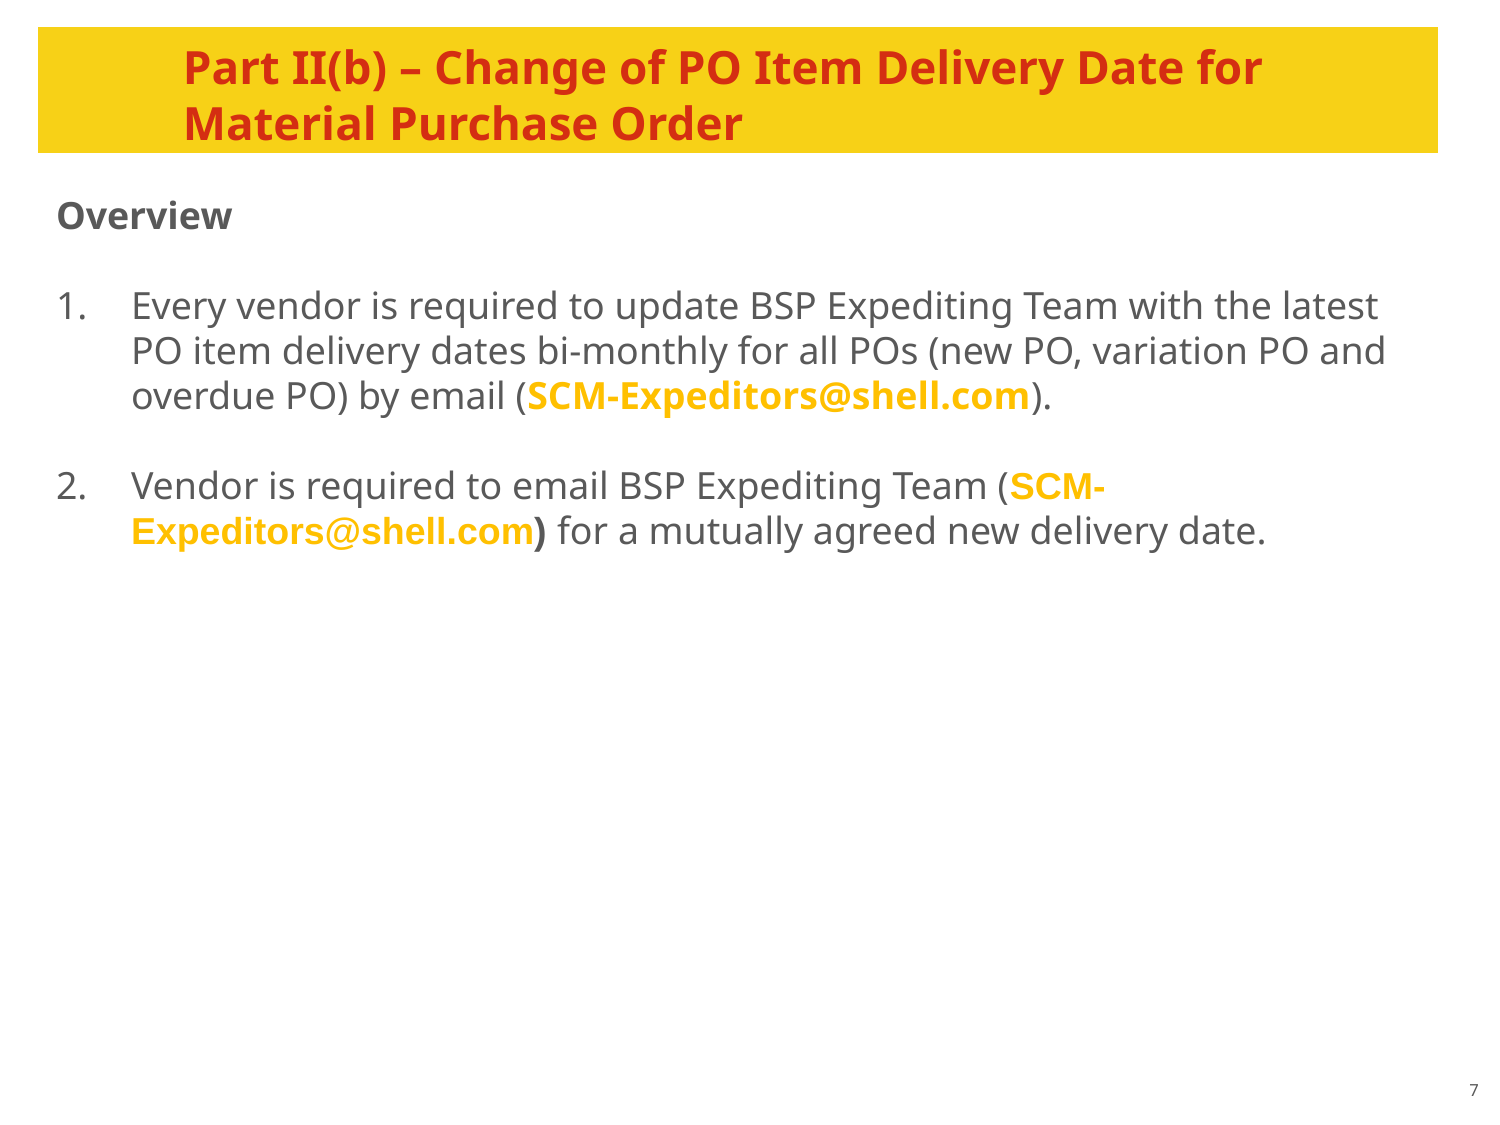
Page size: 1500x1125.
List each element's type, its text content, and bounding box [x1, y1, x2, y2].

text_box Overview 1. Every vendor is required to update BSP Expediting Team with the latest PO item delivery dates bi-monthly for all POs (new PO, variation PO and overdue PO) by email (SCM-Expeditors@shell.com). Vendor is required to email BSP Expediting Team (SCM-Expeditors@shell.com) for a mutually agreed new delivery date. [41, 184, 1417, 560]
slide_number 7 [1435, 1082, 1479, 1111]
title Part II(b) – Change of PO Item Delivery Date for Material Purchase Order [38, 27, 1438, 153]
